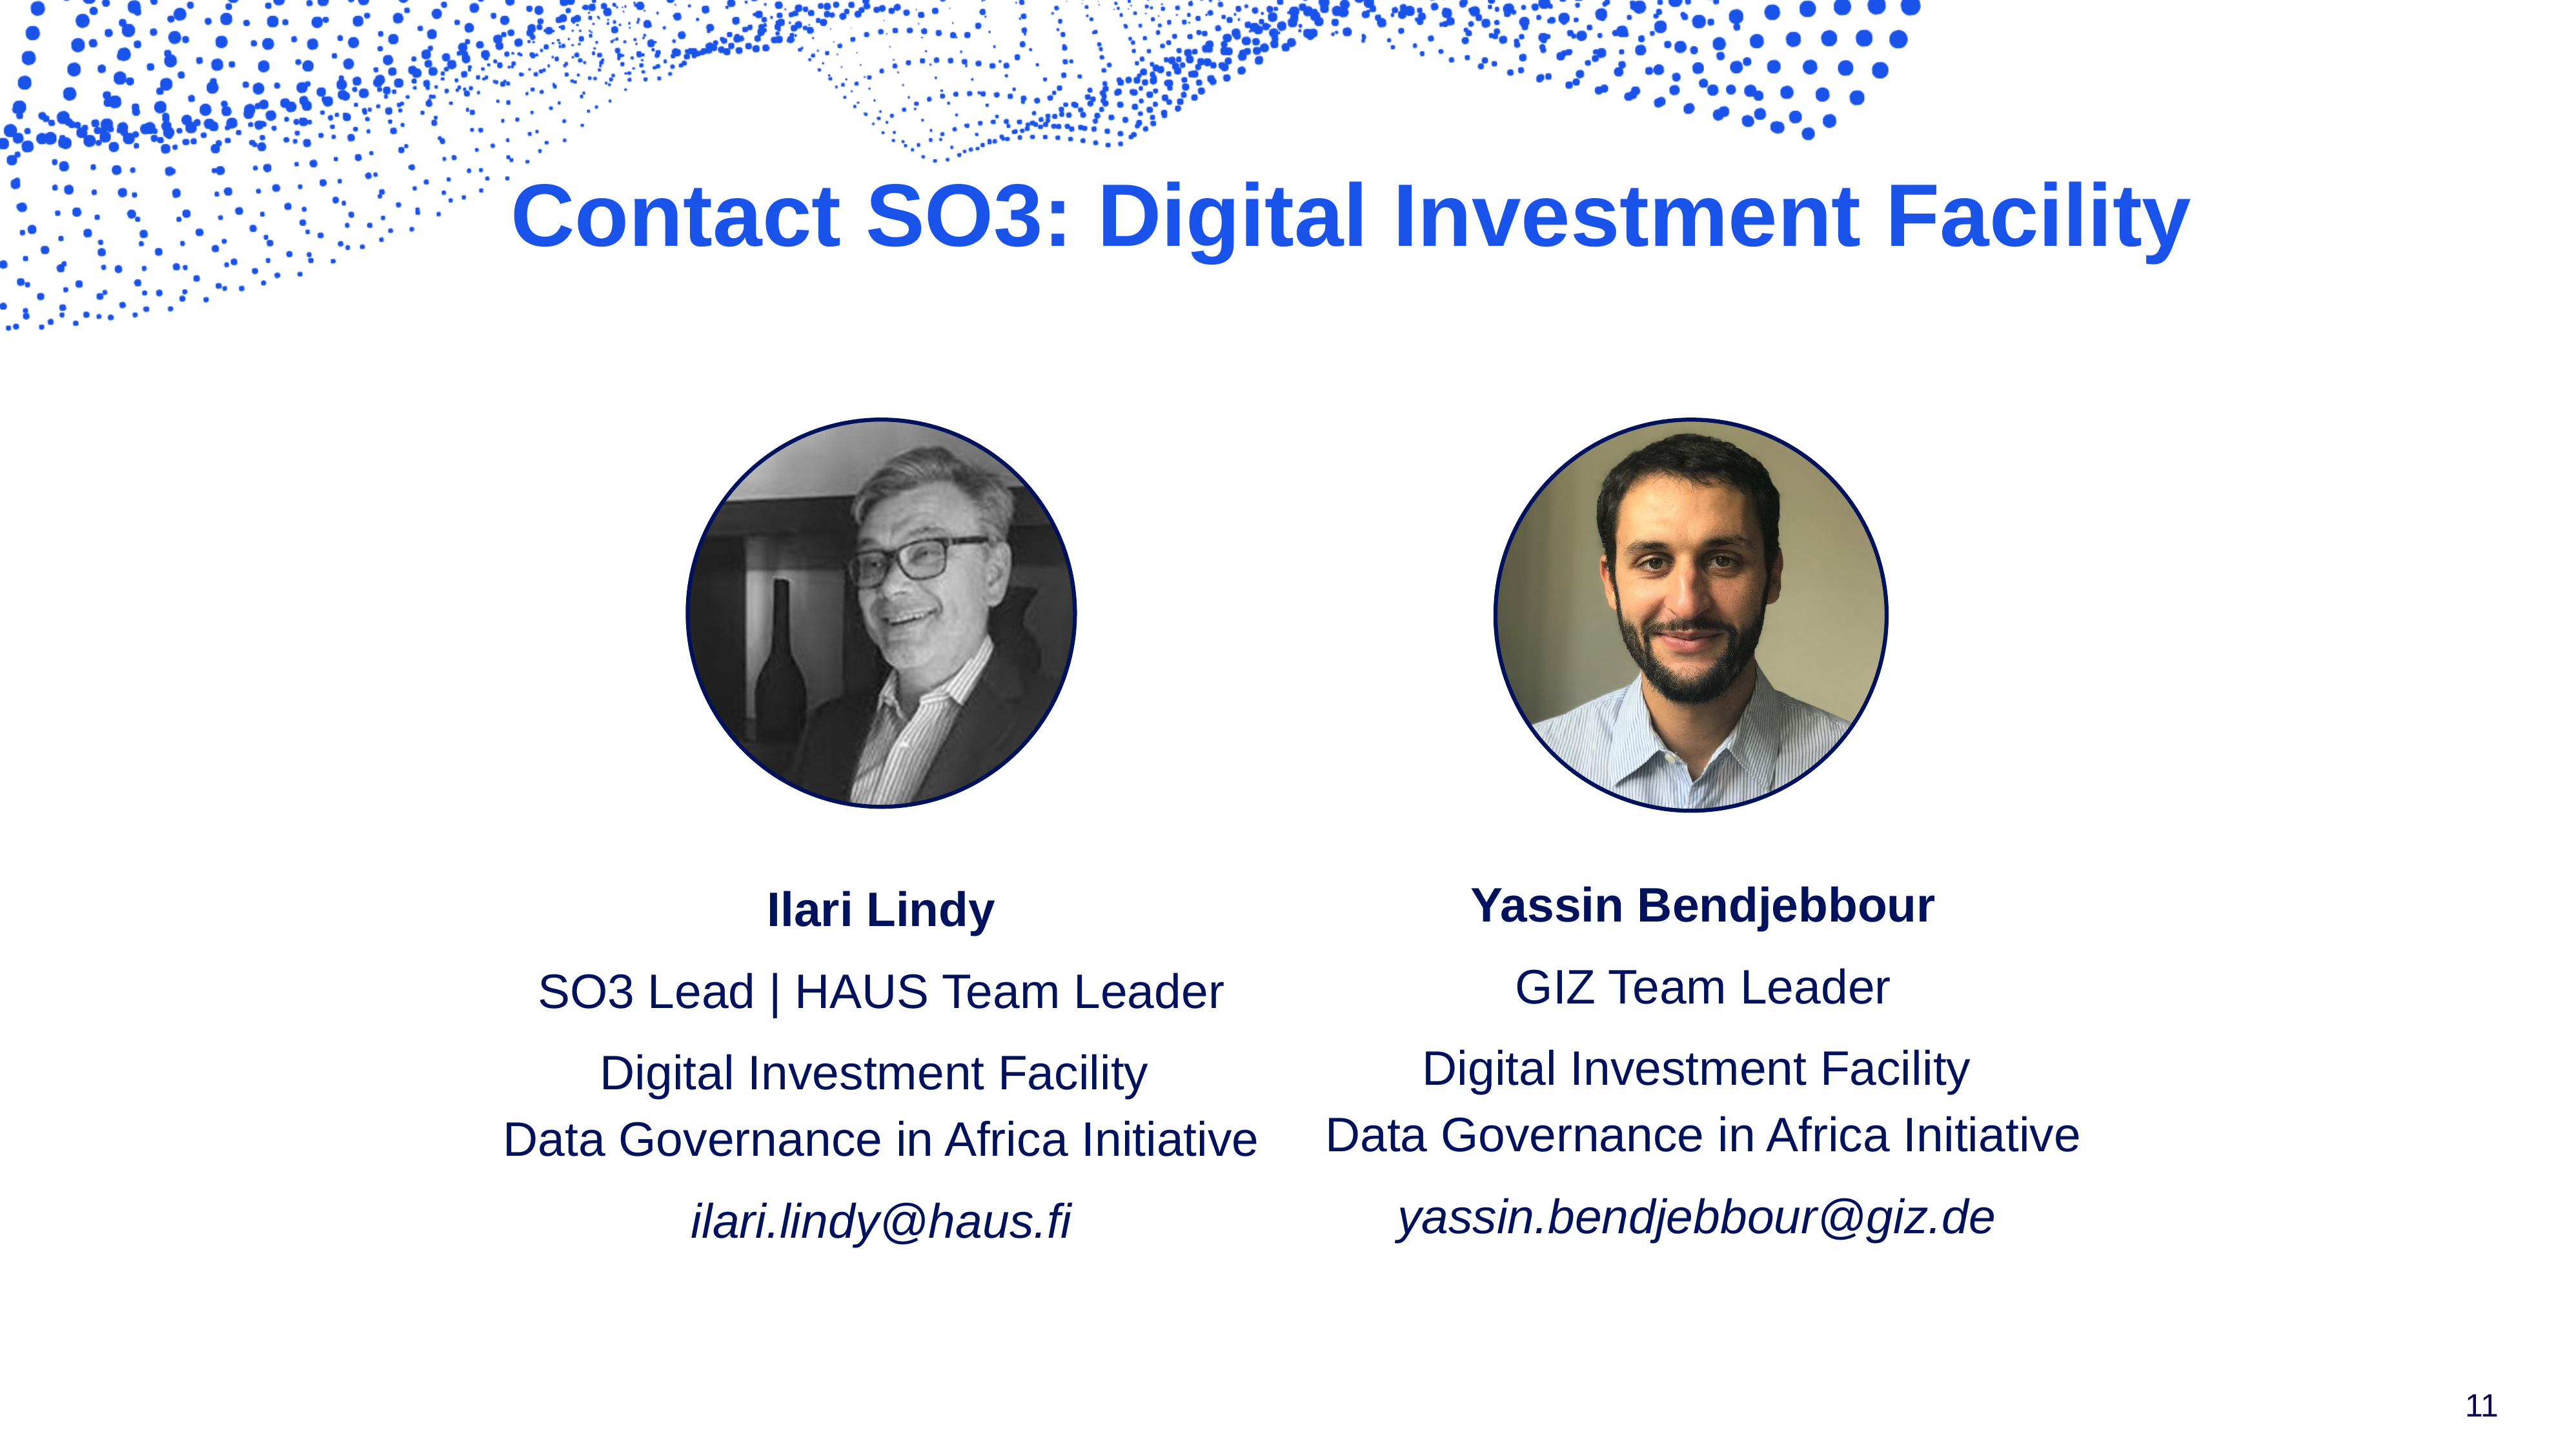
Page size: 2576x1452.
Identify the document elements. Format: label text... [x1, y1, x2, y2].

text_box Ilari Lindy SO3 Lead | HAUS Team Leader Digital Investment Facility Data Governance in Africa Initiative ilari.lindy@haus.fi [360, 865, 1403, 1330]
text_box Yassin Bendjebbour GIZ Team Leader Digital Investment Facility Data Governance in Africa Initiative yassin.bendjebbour@giz.de [1168, 860, 2240, 1326]
title Contact SO3: Digital Investment Facility [501, 122, 2399, 314]
picture [0, 0, 1967, 811]
text_box 11 [2455, 1374, 2527, 1413]
